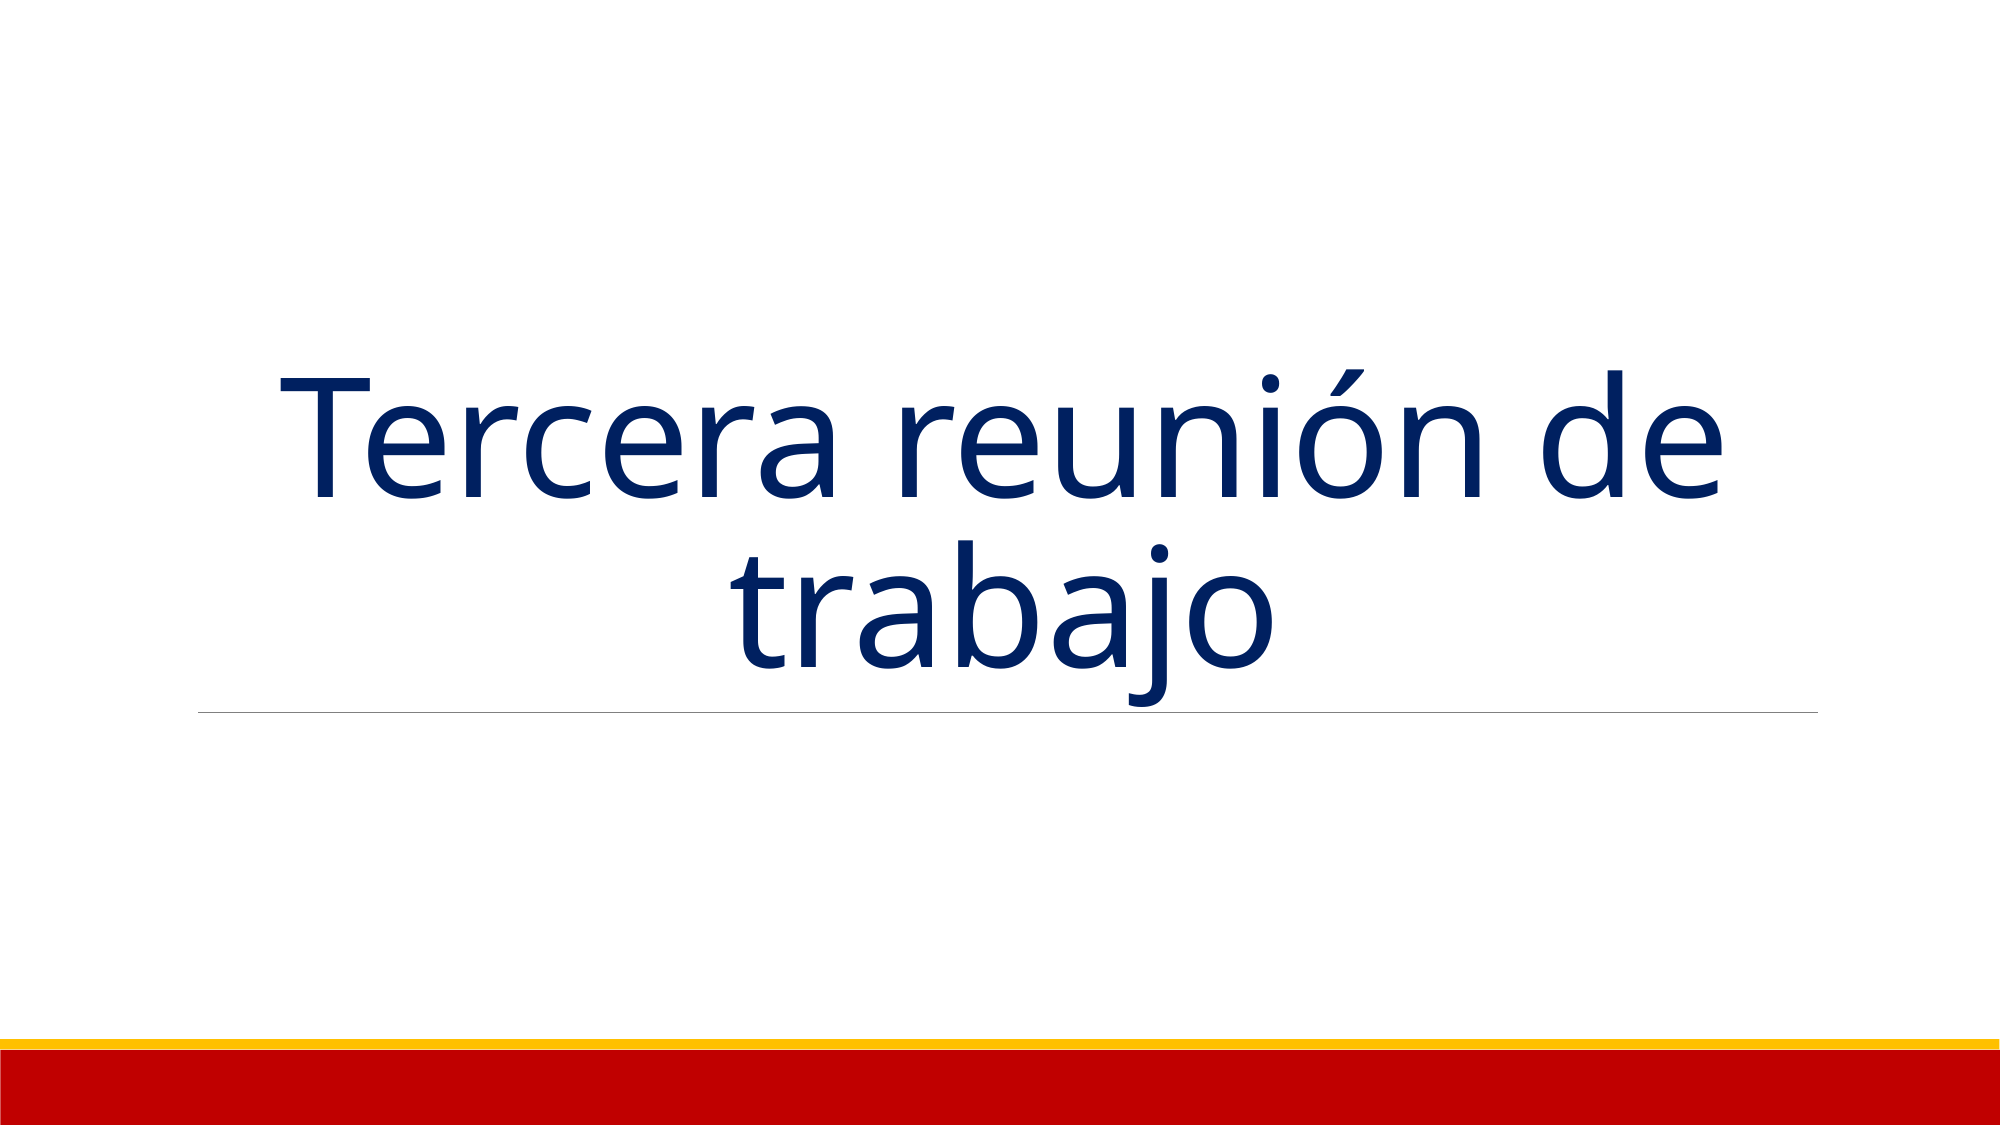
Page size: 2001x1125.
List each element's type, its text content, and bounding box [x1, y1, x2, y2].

title Tercera reunión de trabajo [180, 124, 1830, 710]
